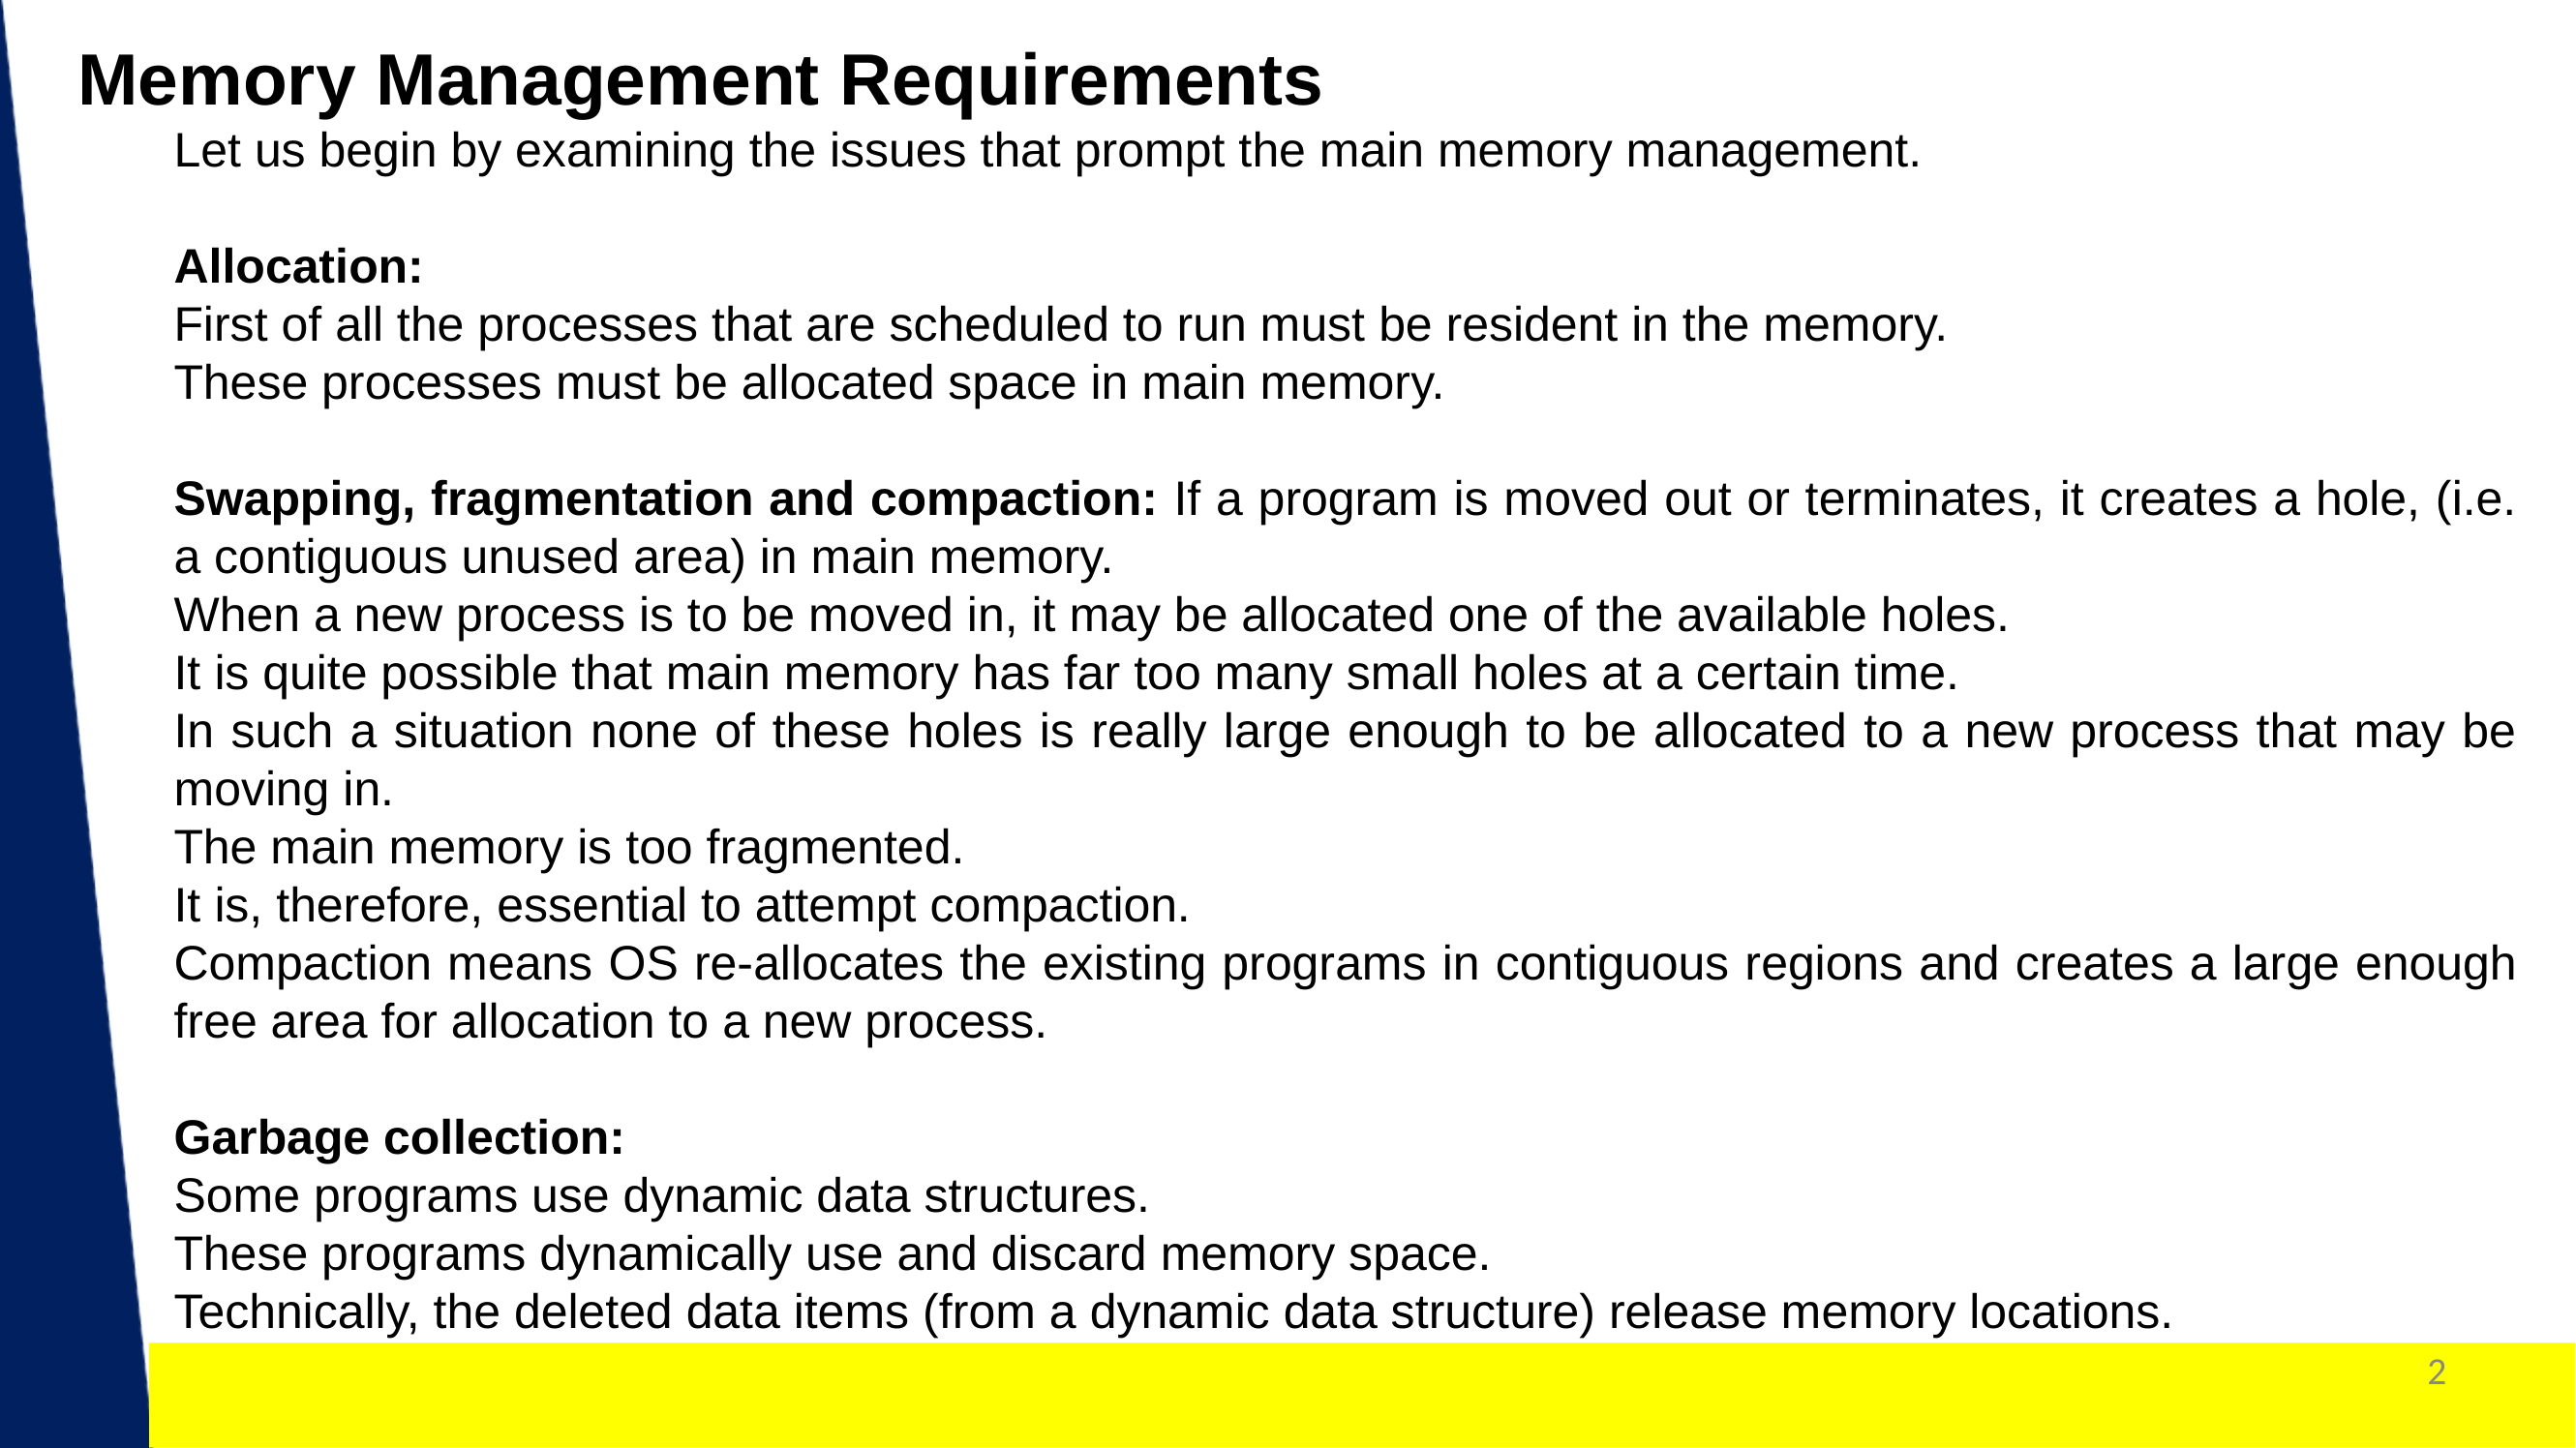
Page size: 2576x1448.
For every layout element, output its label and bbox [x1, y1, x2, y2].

text_box [0, 0, 2576, 1448]
